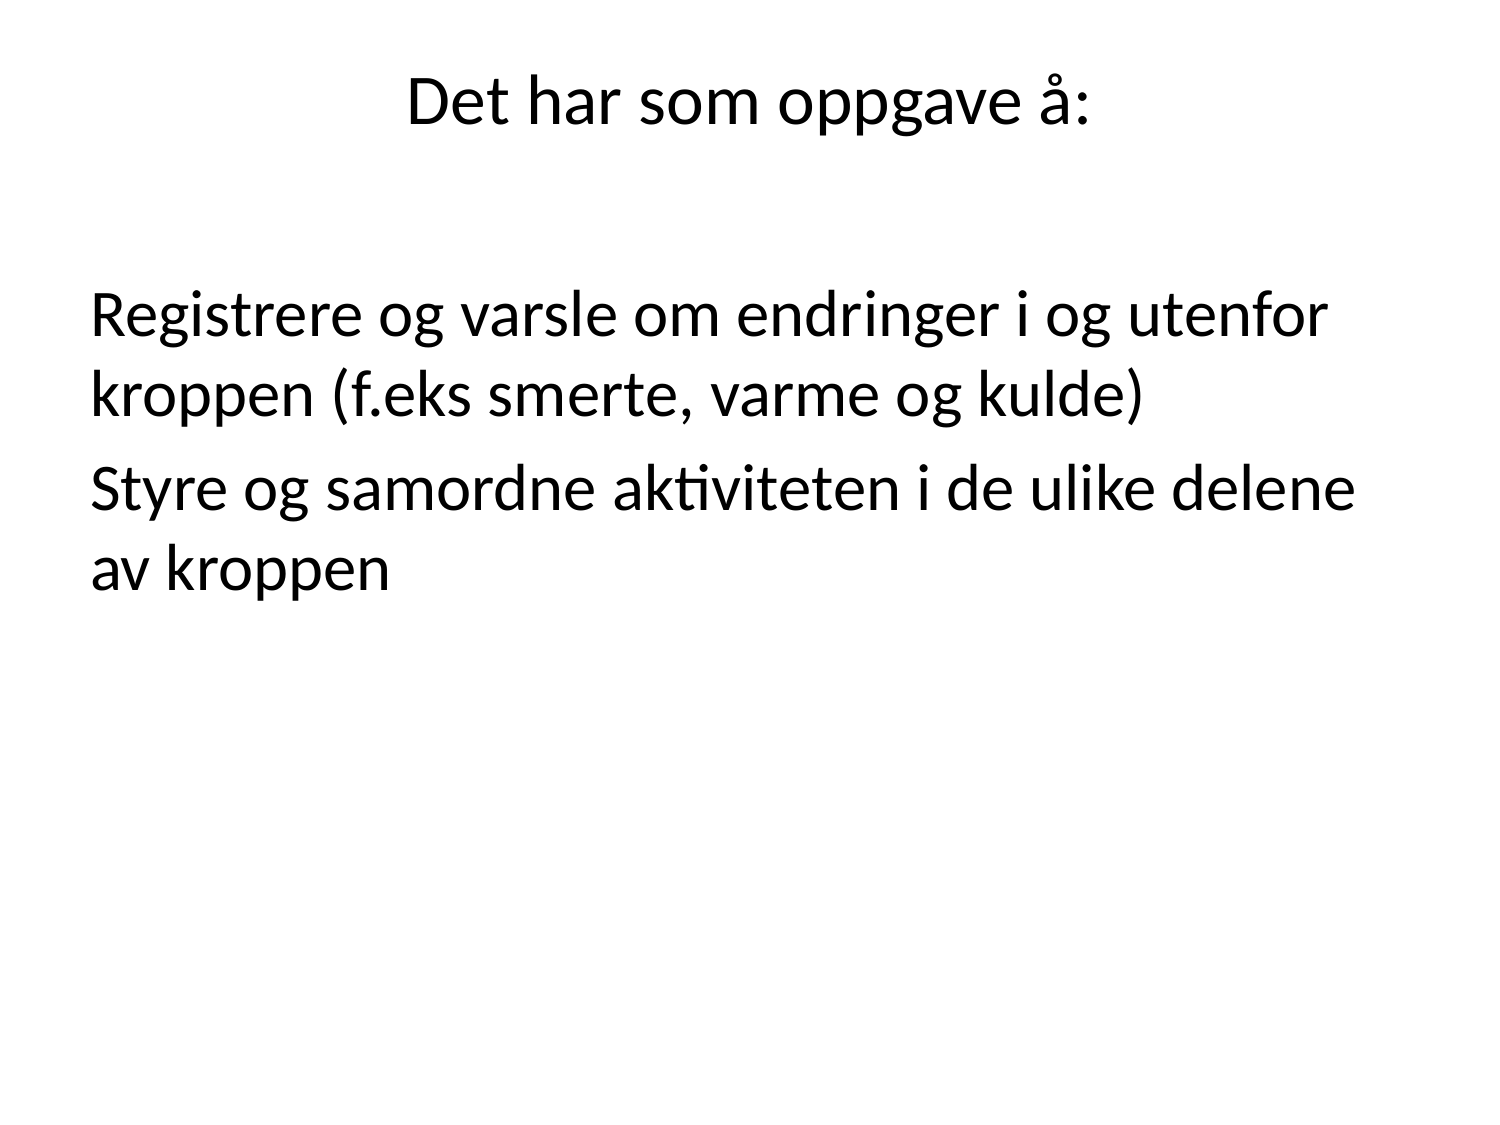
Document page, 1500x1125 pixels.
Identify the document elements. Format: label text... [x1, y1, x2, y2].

list Registrere og varsle om endringer i og utenfor kroppen (f.eks smerte, varme og kulde) Styre og samordne aktiviteten i de ulike delene av kroppen [75, 262, 1425, 1005]
title Det har som oppgave å: [75, 45, 1425, 233]
